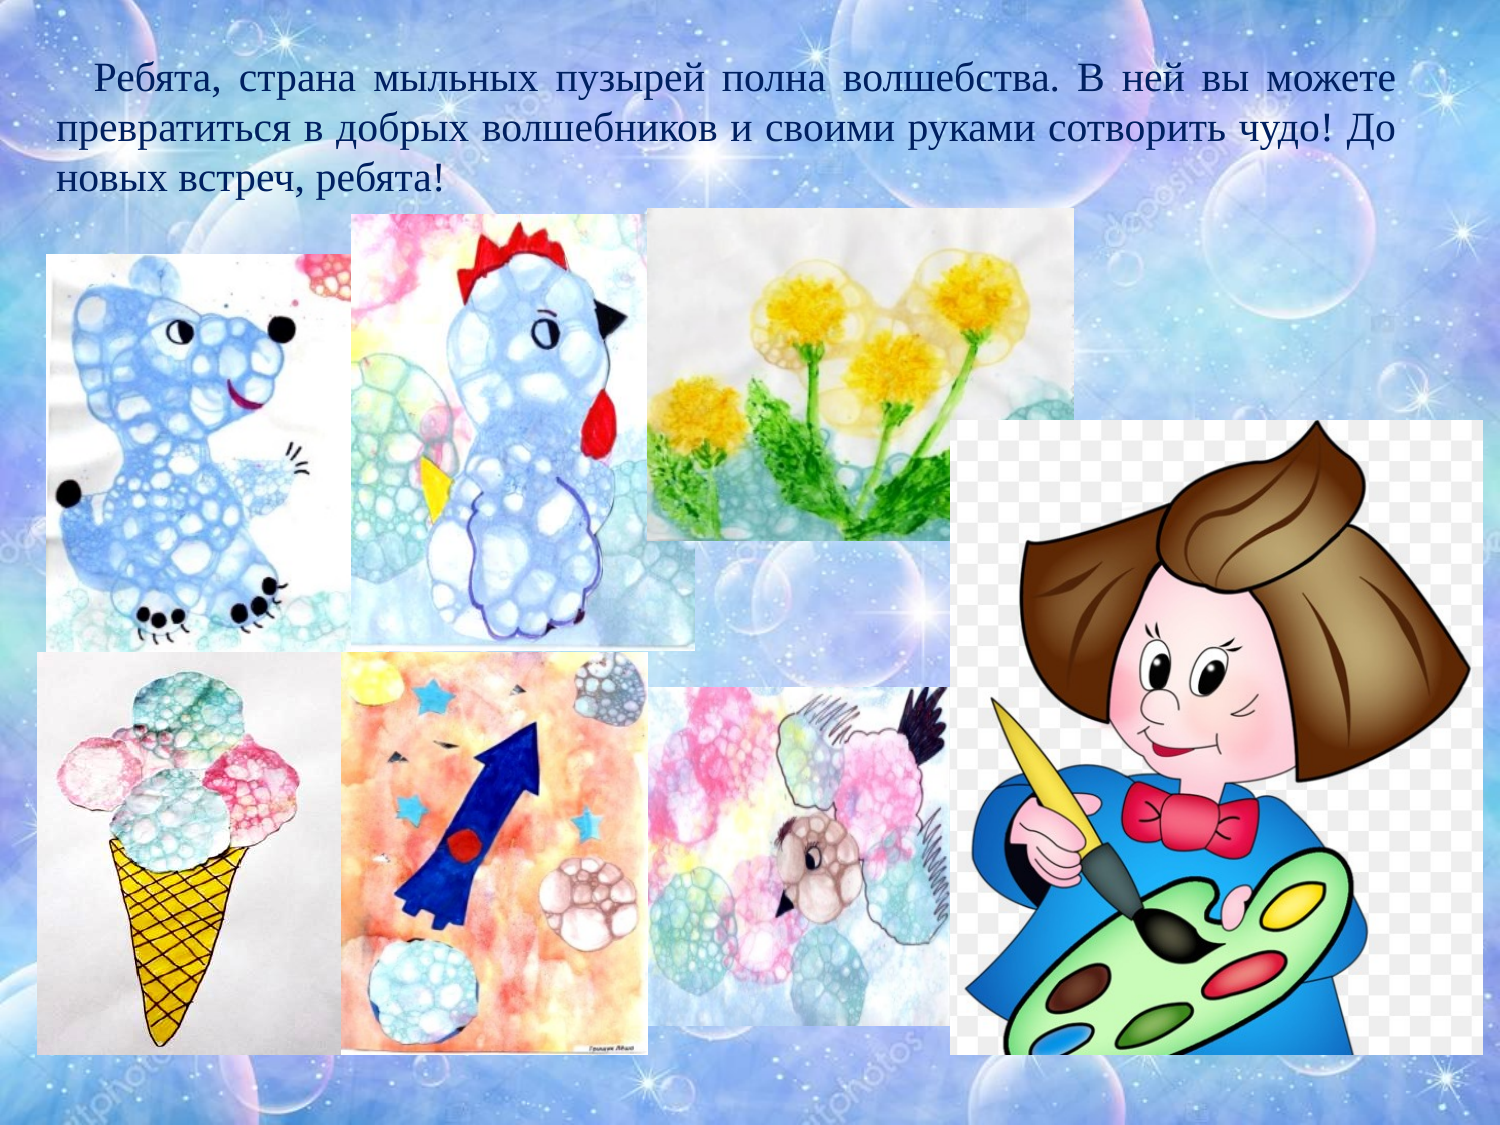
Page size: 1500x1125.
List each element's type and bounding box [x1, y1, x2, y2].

picture [36, 208, 1483, 1055]
list [0, 0, 1500, 1125]
